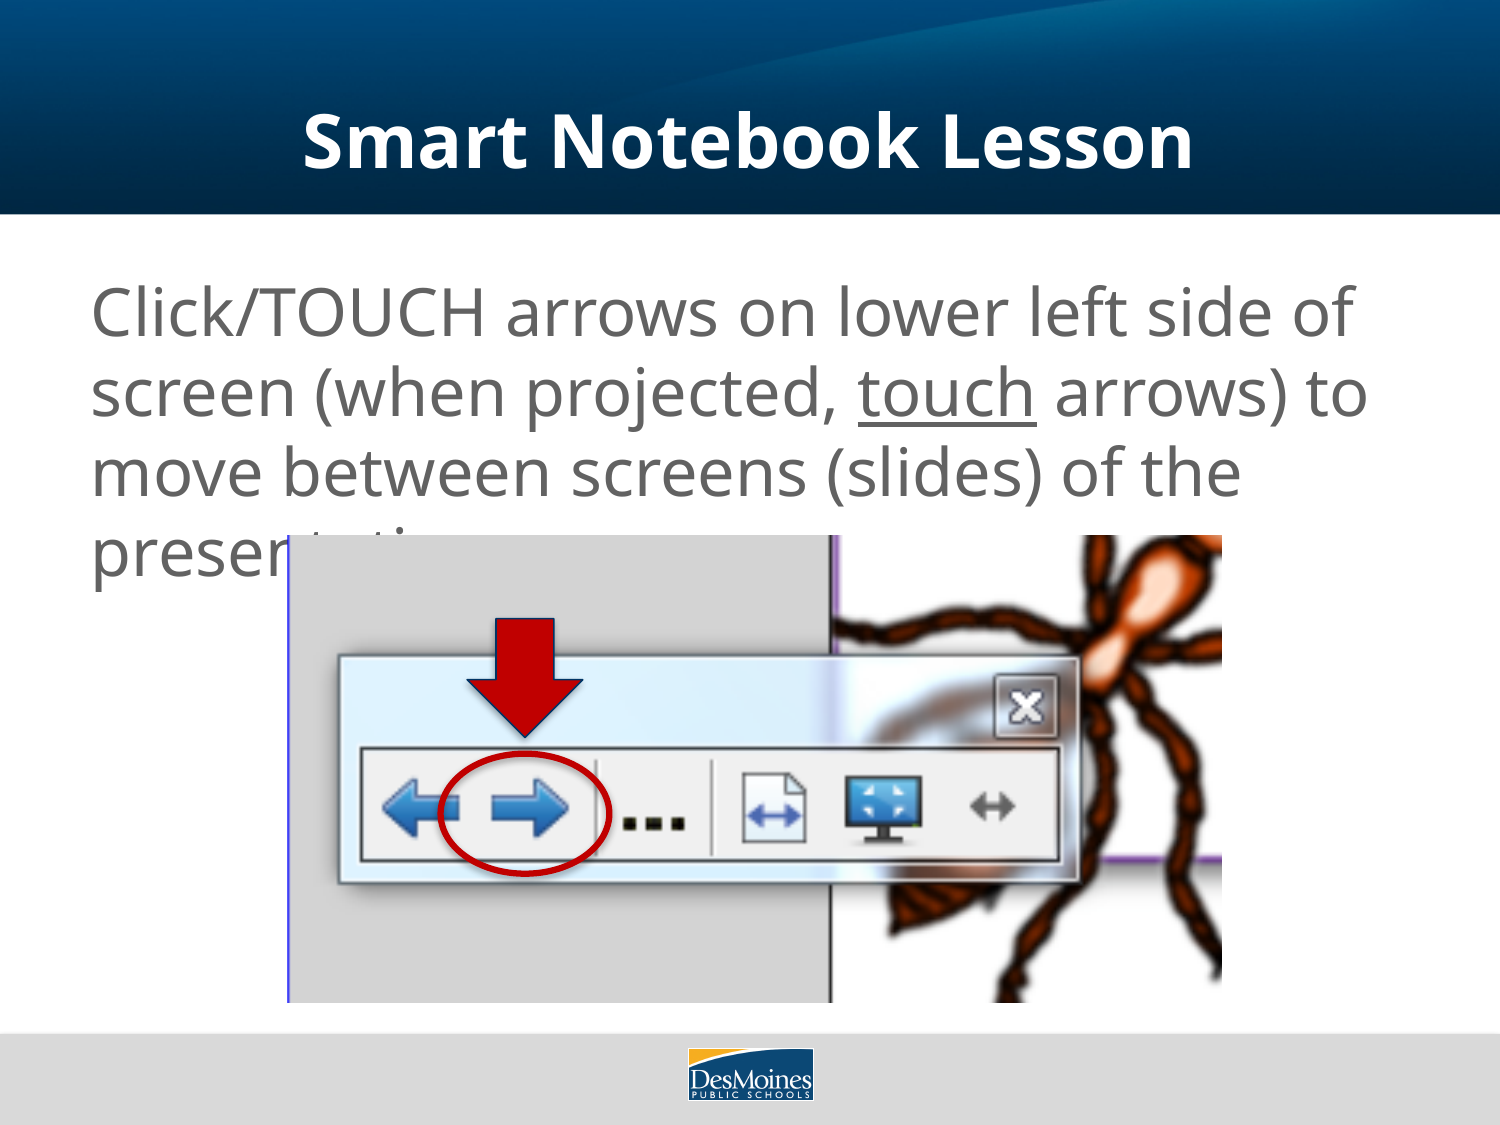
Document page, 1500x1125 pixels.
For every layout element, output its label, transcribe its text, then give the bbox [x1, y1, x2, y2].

picture [689, 1049, 813, 1100]
picture [0, 0, 1500, 1033]
title Smart Notebook Lesson [75, 45, 1425, 233]
list Click/TOUCH arrows on lower left side of screen (when projected, touch arrows) to move between screens (slides) of the presentation. [75, 262, 1425, 1005]
